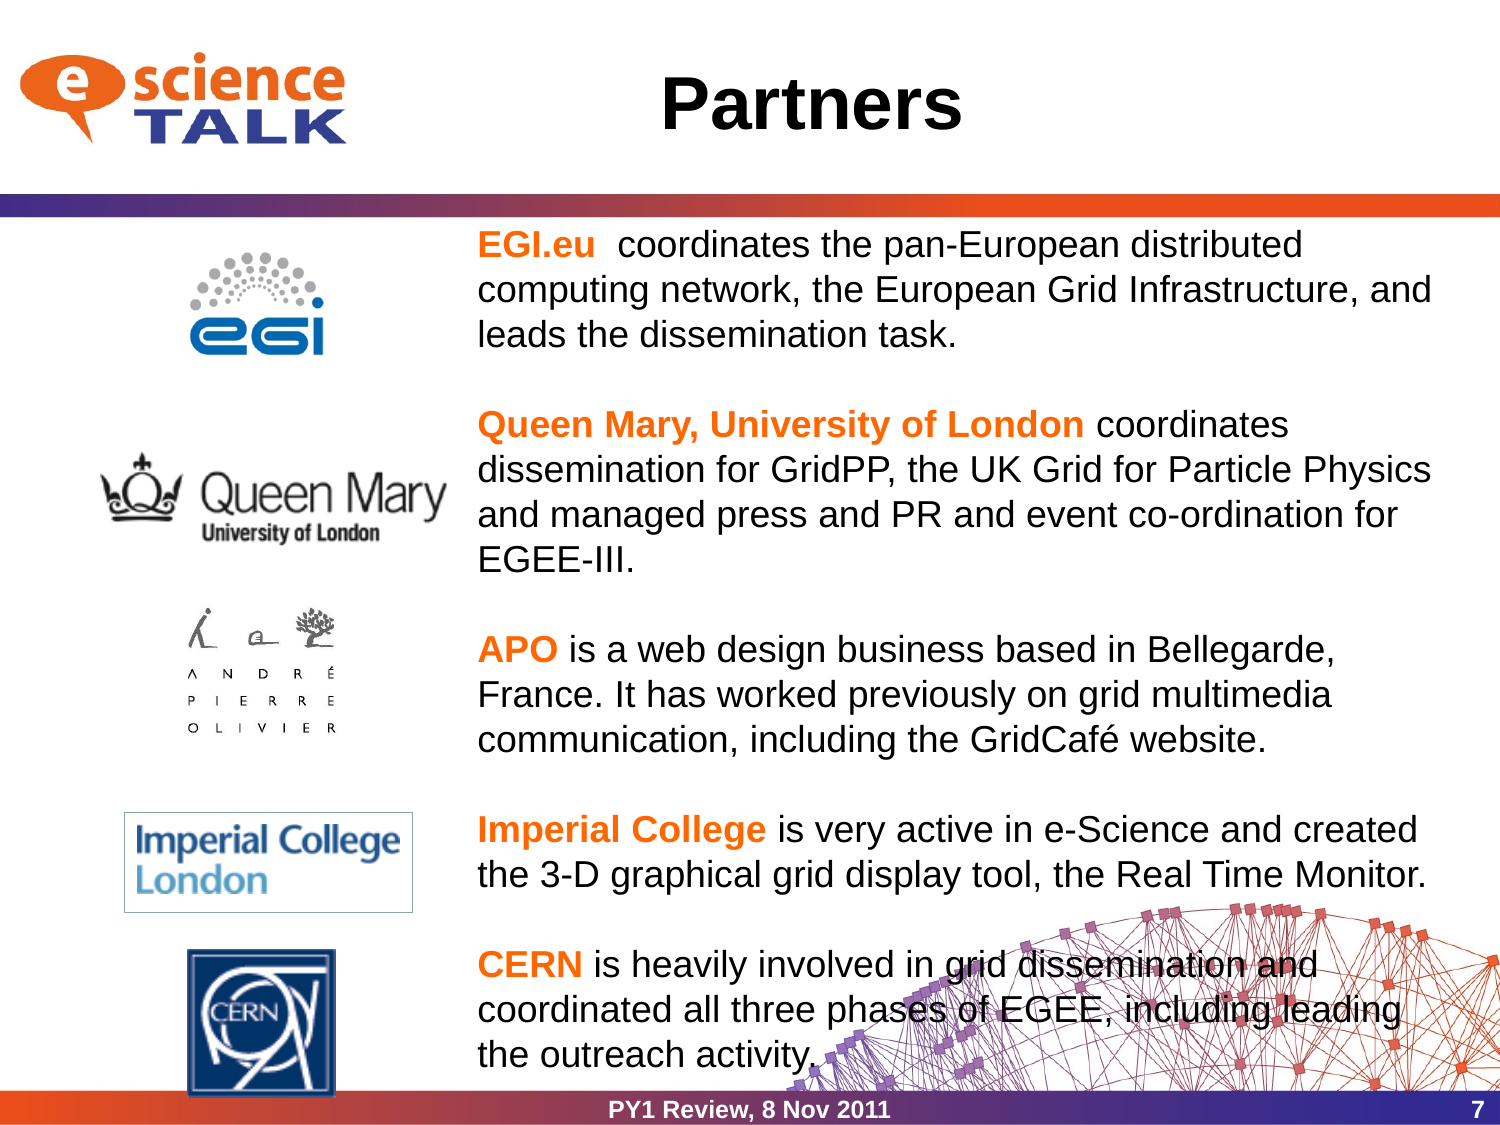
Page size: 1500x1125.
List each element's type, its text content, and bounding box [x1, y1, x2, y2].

picture [0, 0, 1500, 1125]
slide_number 7 [1149, 1085, 1500, 1125]
text_box EGI.eu coordinates the pan-European distributed computing network, the European Grid Infrastructure, and leads the dissemination task. Queen Mary, University of London coordinates dissemination for GridPP, the UK Grid for Particle Physics and managed press and PR and event co-ordination for EGEE-III. APO is a web design business based in Bellegarde, France. It has worked previously on grid multimedia communication, including the GridCafé website. Imperial College is very active in e-Science and created the 3-D graphical grid display tool, the Real Time Monitor. CERN is heavily involved in grid dissemination and coordinated all three phases of EGEE, including leading the outreach activity. [462, 212, 1450, 1125]
footer PY1 Review, 8 Nov 2011 [512, 1085, 988, 1125]
title Partners [137, 6, 1488, 194]
text_box [123, 810, 414, 914]
